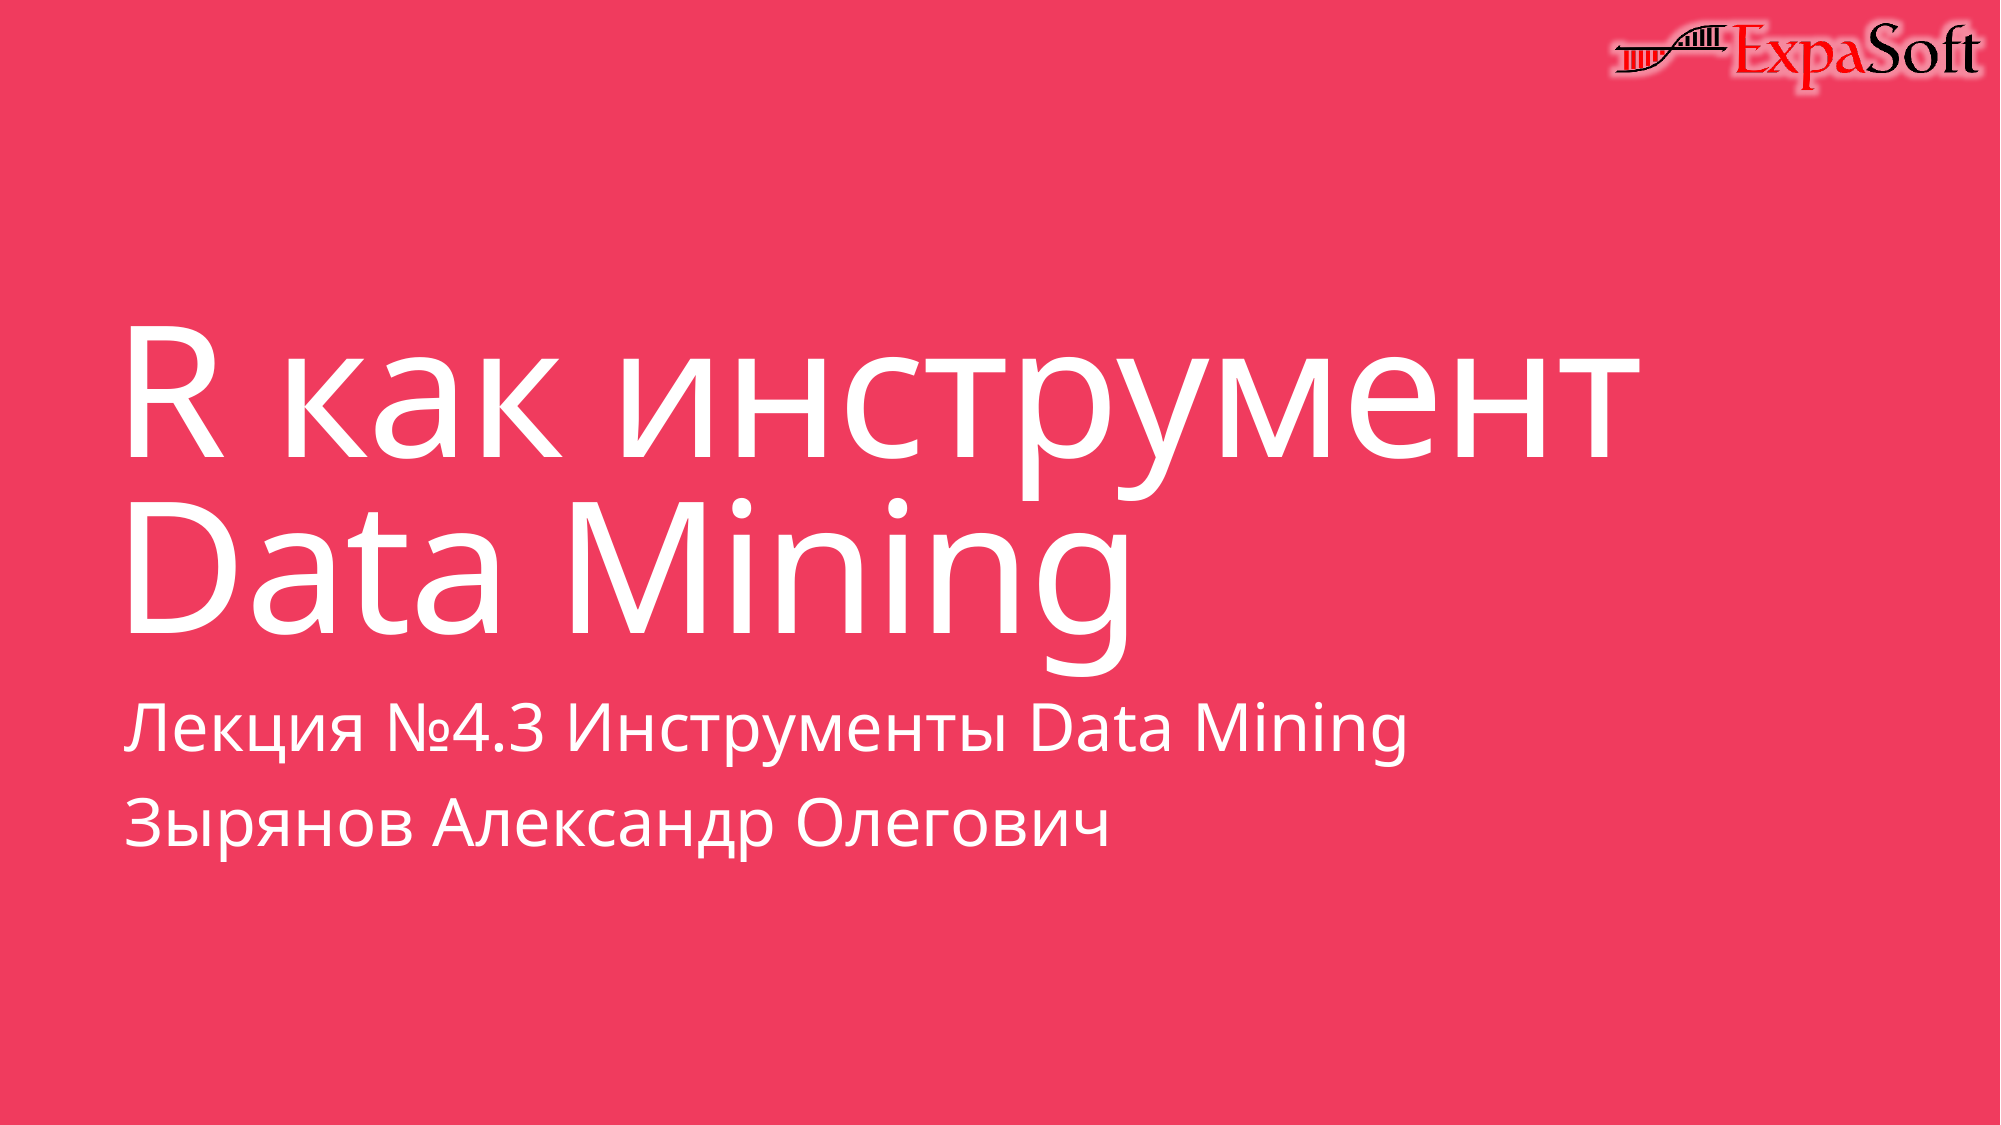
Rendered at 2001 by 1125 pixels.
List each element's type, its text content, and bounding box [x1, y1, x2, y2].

picture [1614, 23, 1981, 91]
title R как инструмент Data Mining [98, 126, 1868, 677]
subtitle Лекция №4.3 Инструменты Data Mining Зырянов Александр Олегович [109, 690, 1624, 961]
